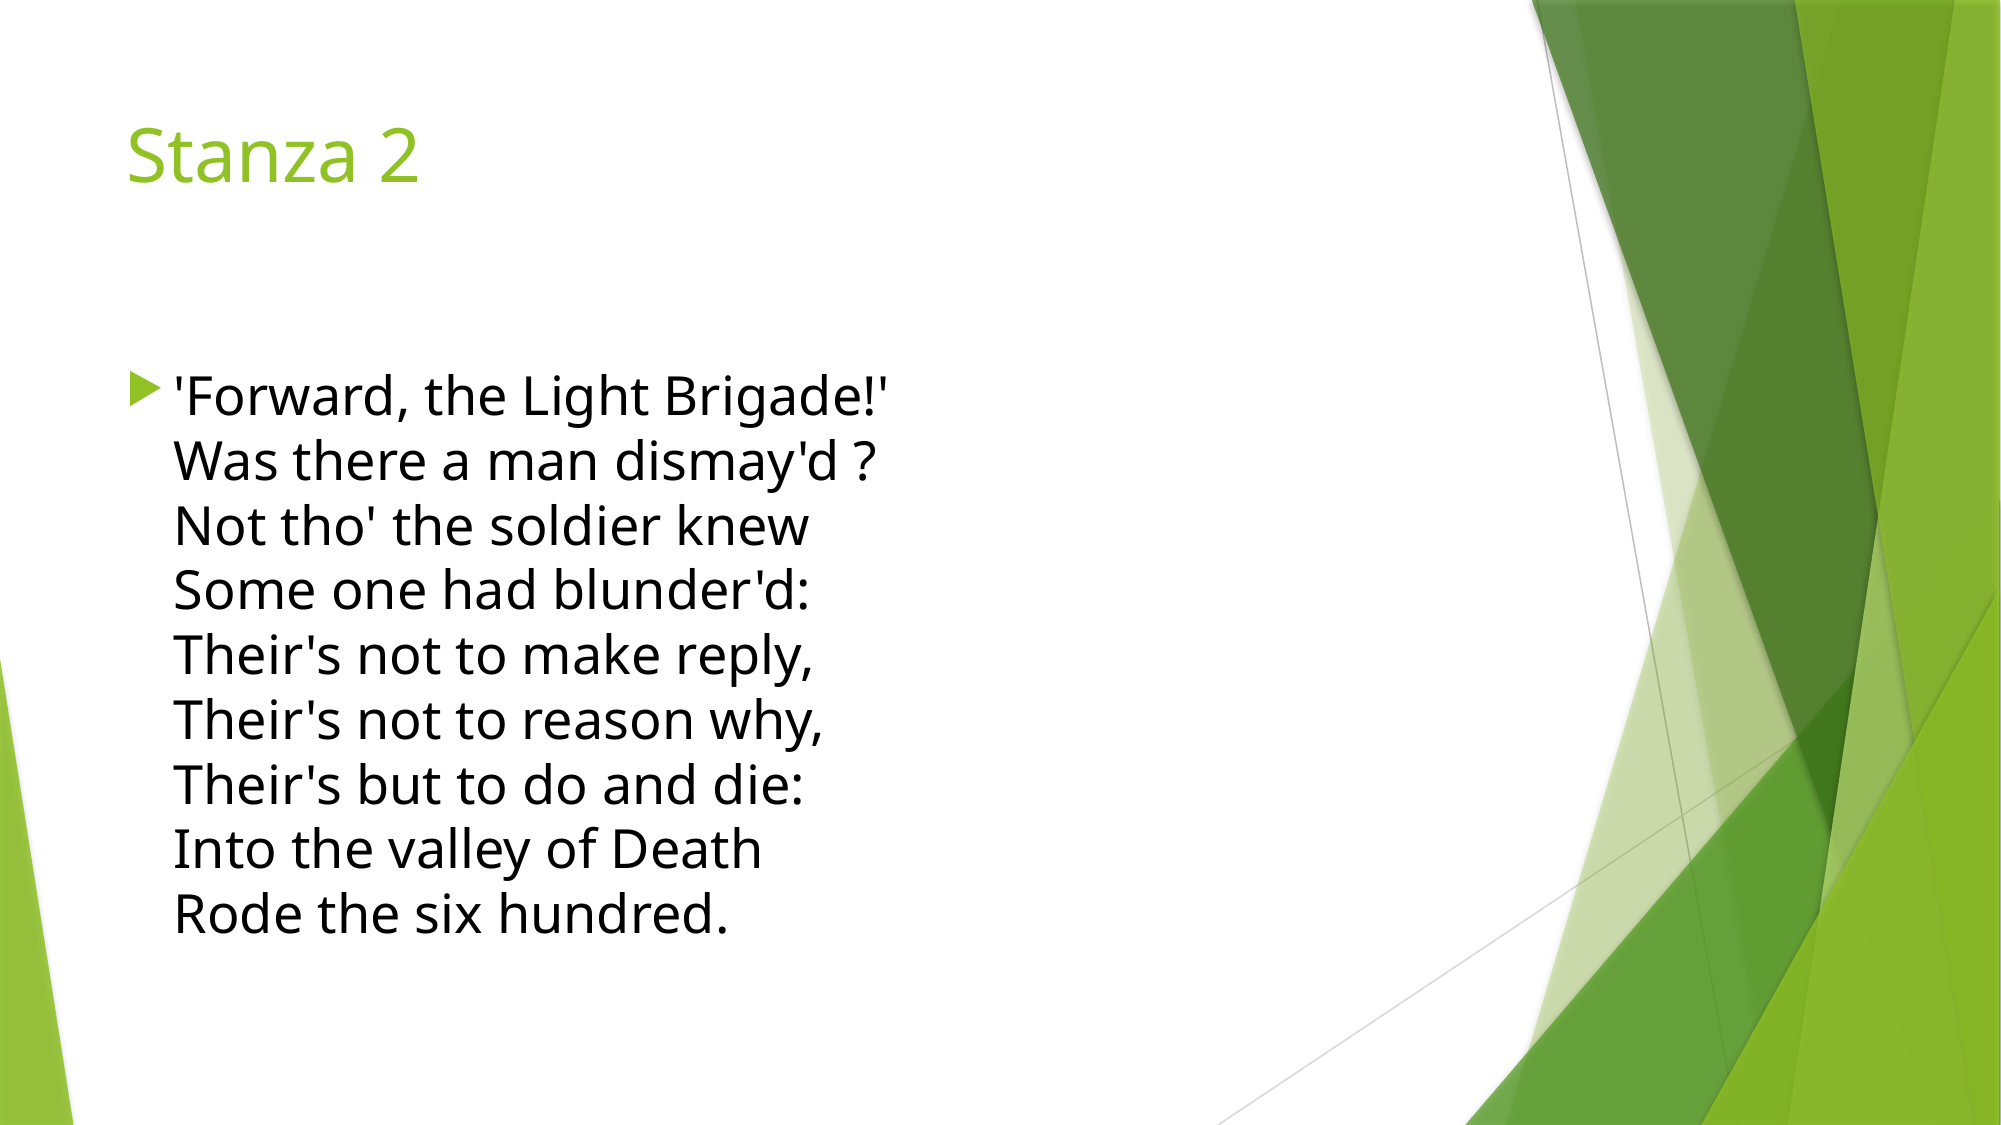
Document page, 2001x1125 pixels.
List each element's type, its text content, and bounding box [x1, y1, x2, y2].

list 'Forward, the Light Brigade!' Was there a man dismay'd ? Not tho' the soldier knew Some one had blunder'd: Their's not to make reply, Their's not to reason why, Their's but to do and die: Into the valley of Death Rode the six hundred. [111, 354, 1522, 992]
title Stanza 2 [111, 99, 1522, 317]
